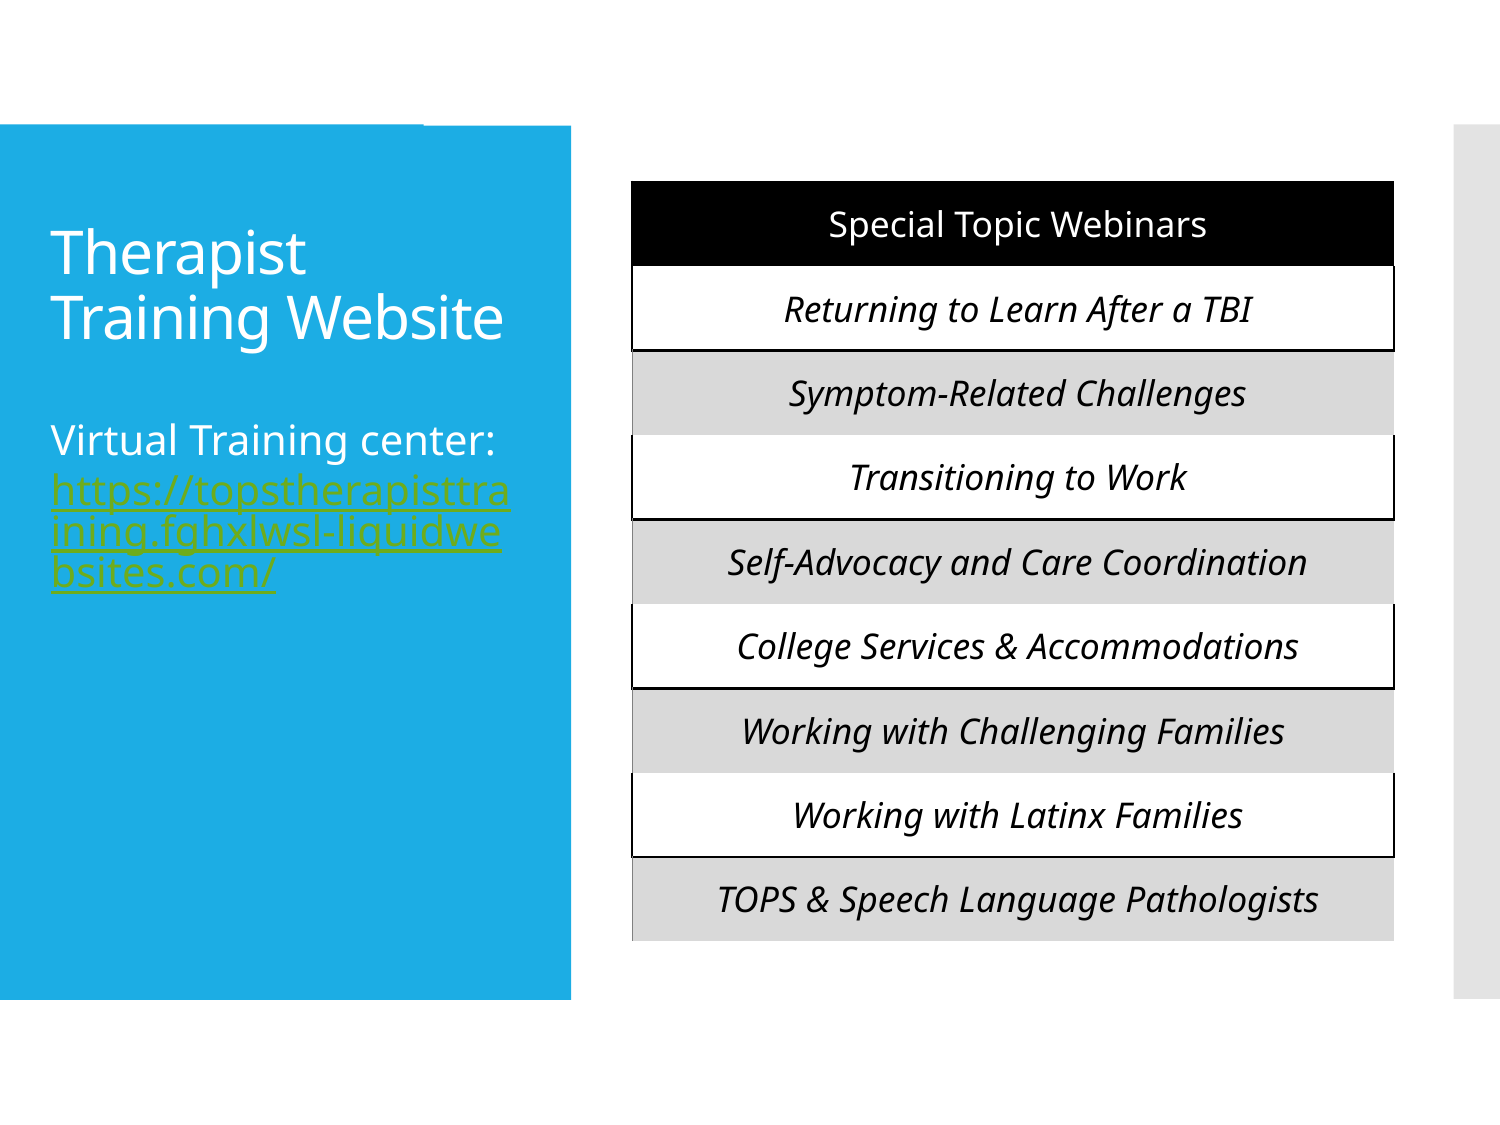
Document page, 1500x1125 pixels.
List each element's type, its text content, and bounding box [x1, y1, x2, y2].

table_cell TOPS & Speech Language Pathologists [633, 858, 1394, 941]
table_header Special Topic Webinars [633, 183, 1394, 266]
table_cell Transitioning to Work [633, 435, 1393, 518]
table_cell Returning to Learn After a TBI [633, 266, 1393, 349]
table_cell Working with Latinx Families [633, 773, 1393, 856]
title Therapist Training Website [35, 184, 530, 391]
table_cell Self-Advocacy and Care Coordination [633, 521, 1394, 604]
list Virtual Training center: https://topstherapisttraining.fghxlwsl-liquidwebsites.com/ [35, 411, 530, 949]
table_cell College Services & Accommodations [633, 604, 1393, 687]
table_cell Symptom-Related Challenges [633, 352, 1394, 435]
text_box [0, 125, 572, 1001]
table_cell Working with Challenging Families [633, 690, 1394, 773]
